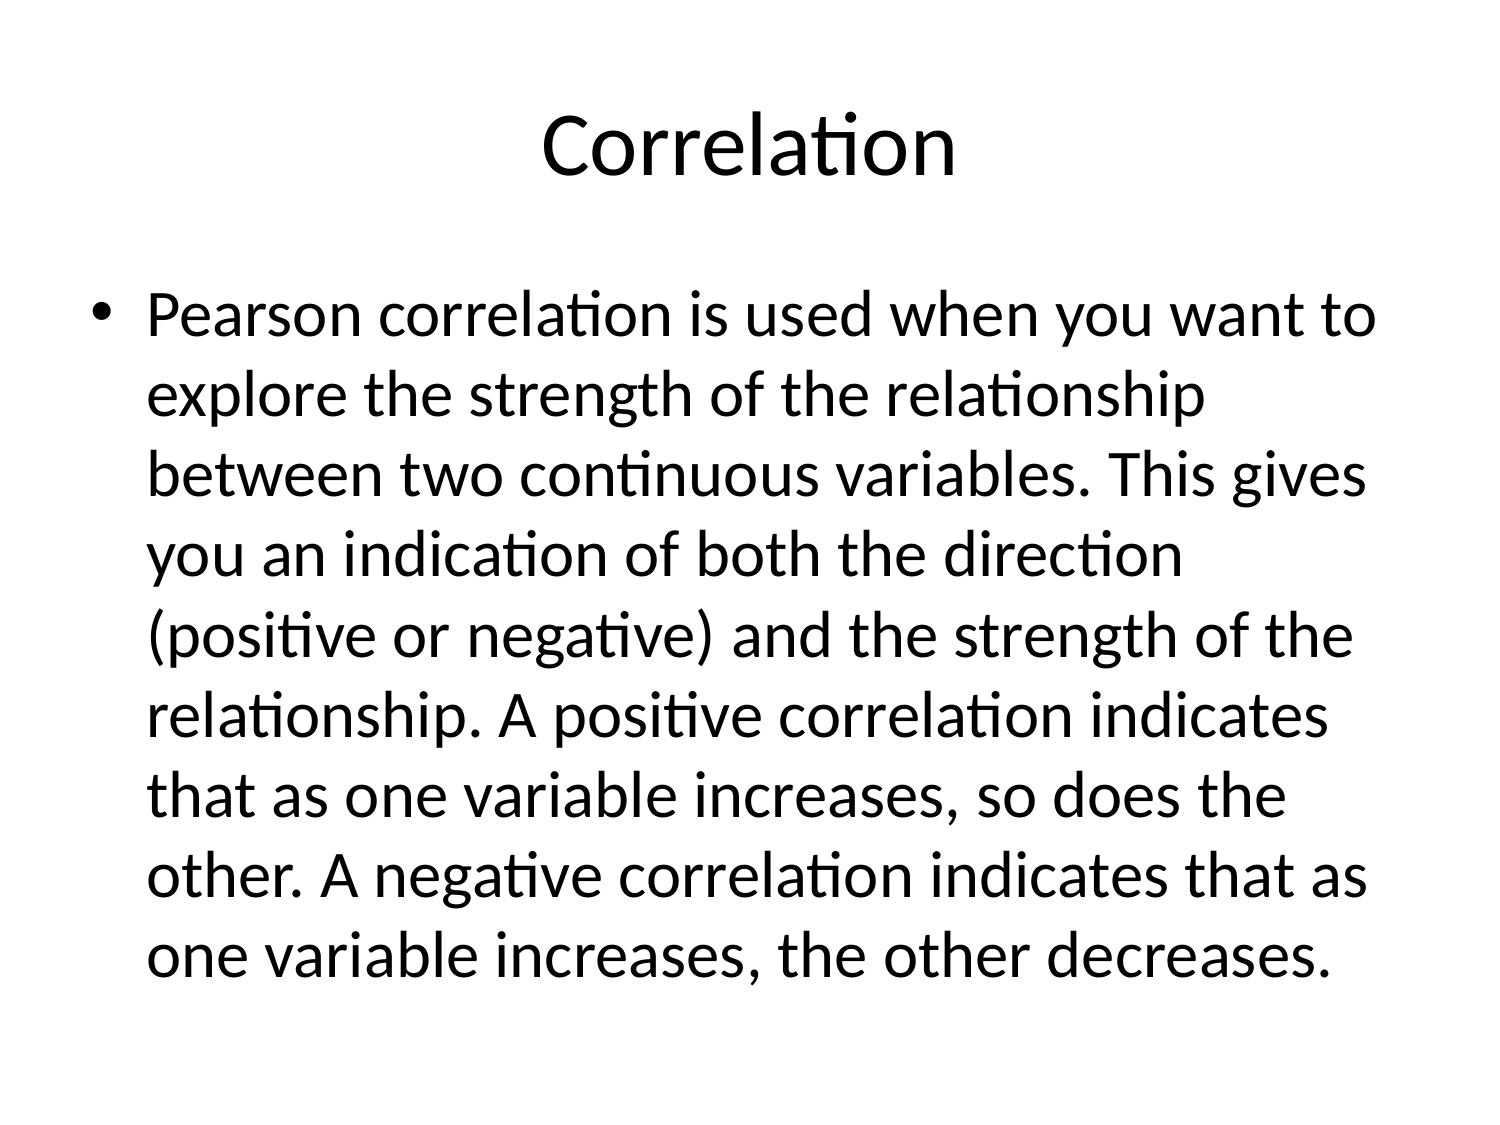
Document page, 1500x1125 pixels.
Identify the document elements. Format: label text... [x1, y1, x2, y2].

title Correlation [75, 45, 1425, 233]
list Pearson correlation is used when you want to explore the strength of the relationship between two continuous variables. This gives you an indication of both the direction (positive or negative) and the strength of the relationship. A positive correlation indicates that as one variable increases, so does the other. A negative correlation indicates that as one variable increases, the other decreases. [75, 262, 1425, 1005]
